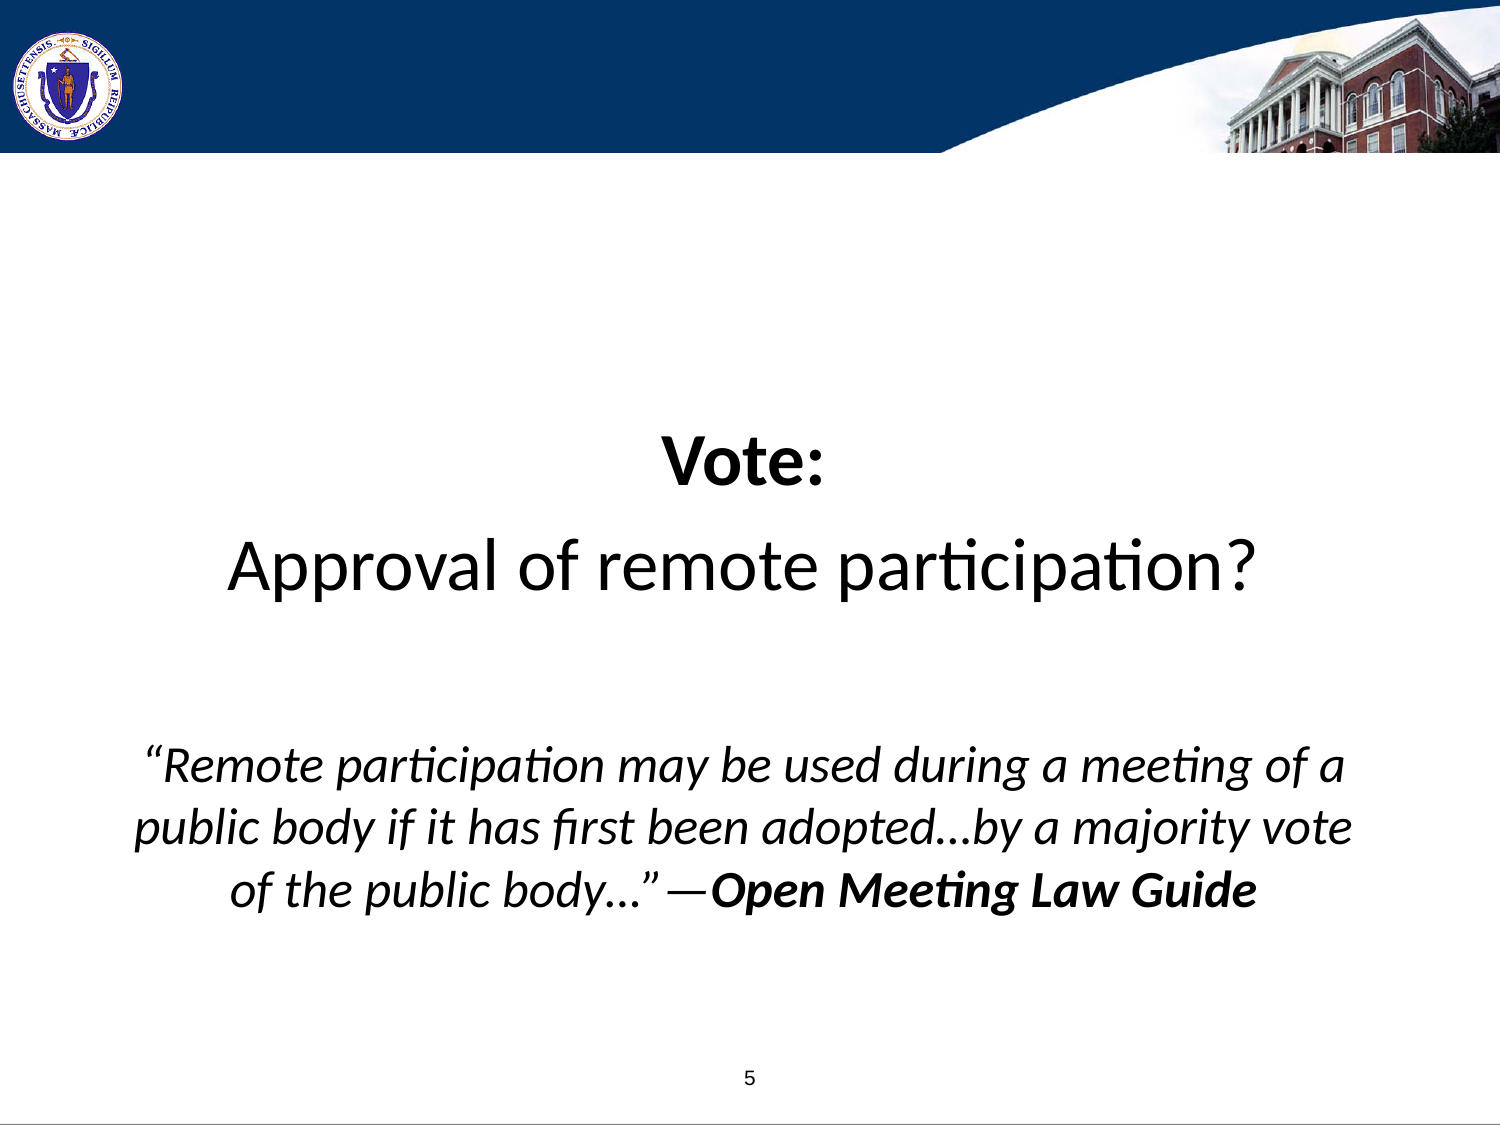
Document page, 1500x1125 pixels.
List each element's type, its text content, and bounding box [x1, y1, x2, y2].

text_box Vote: Approval of remote participation? [137, 487, 1350, 613]
picture [0, 0, 1500, 153]
text_box “Remote participation may be used during a meeting of a public body if it has first been adopted…by a majority vote of the public body…”—Open Meeting Law Guide [92, 800, 1395, 925]
